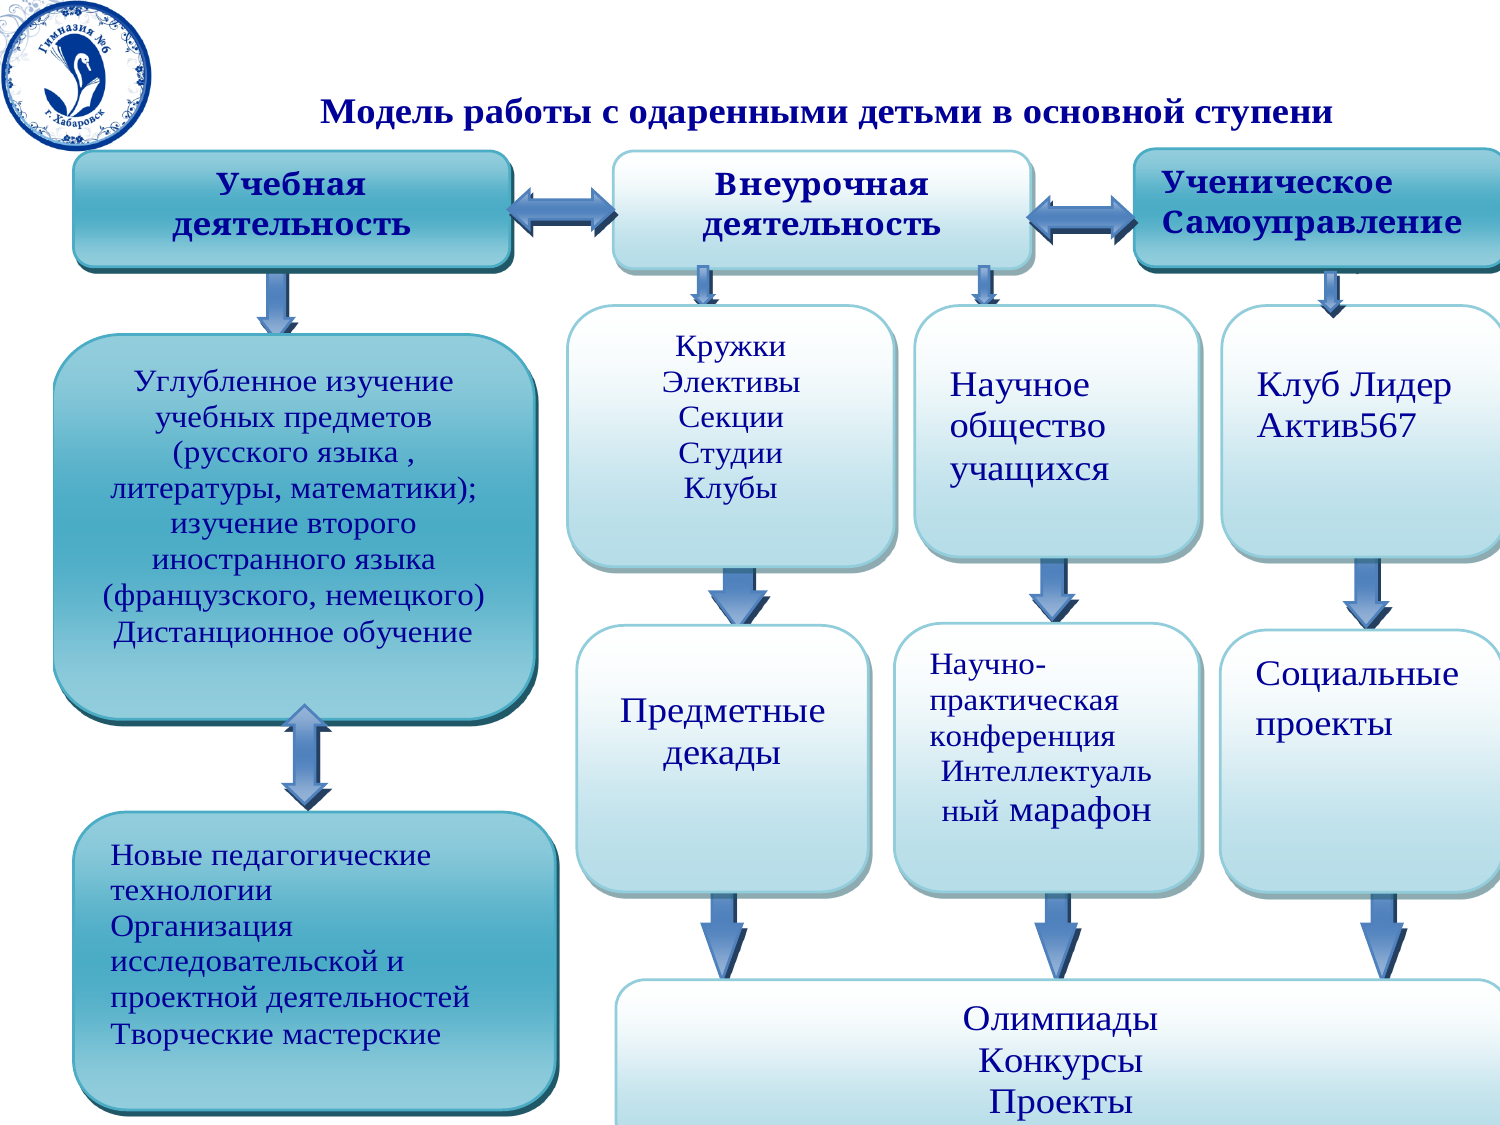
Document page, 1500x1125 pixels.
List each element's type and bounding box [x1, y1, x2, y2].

picture [0, 0, 154, 154]
list [52, 89, 1500, 1125]
